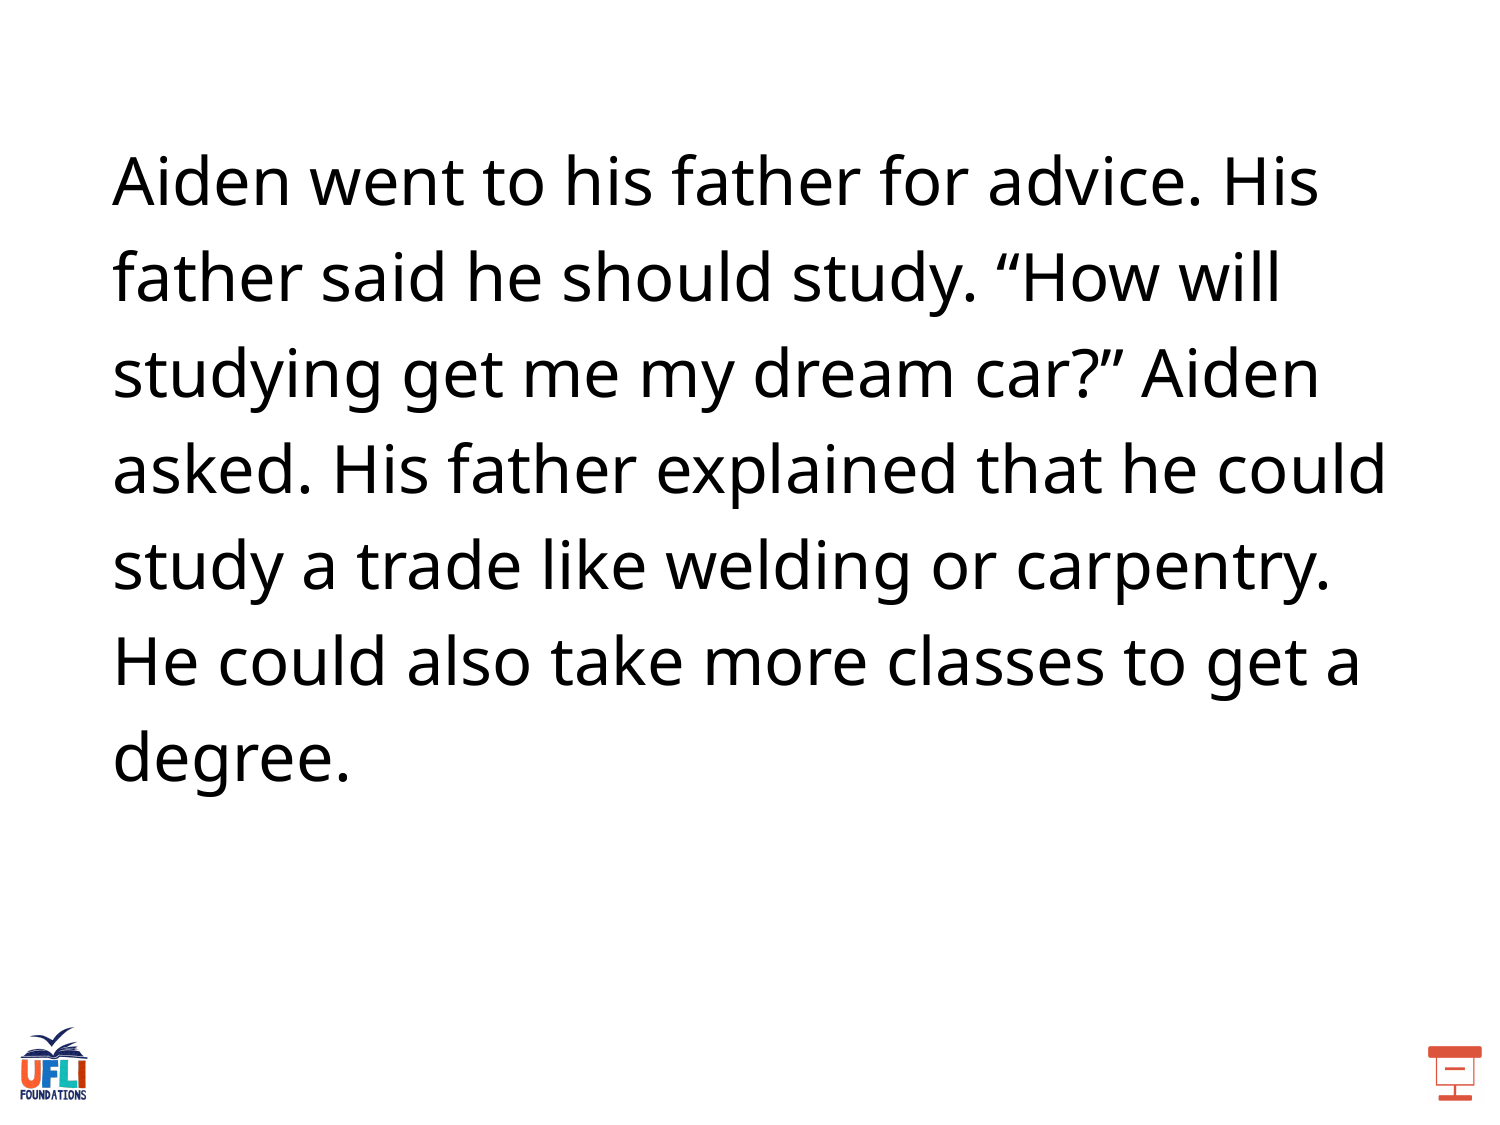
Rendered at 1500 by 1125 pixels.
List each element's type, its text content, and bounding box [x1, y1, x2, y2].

picture [1427, 1043, 1484, 1104]
text_box Aiden went to his father for advice. His father said he should study. “How will studying get me my dream car?” Aiden asked. His father explained that he could study a trade like welding or carpentry. He could also take more classes to get a degree. [97, 115, 1428, 709]
picture [16, 1027, 90, 1103]
